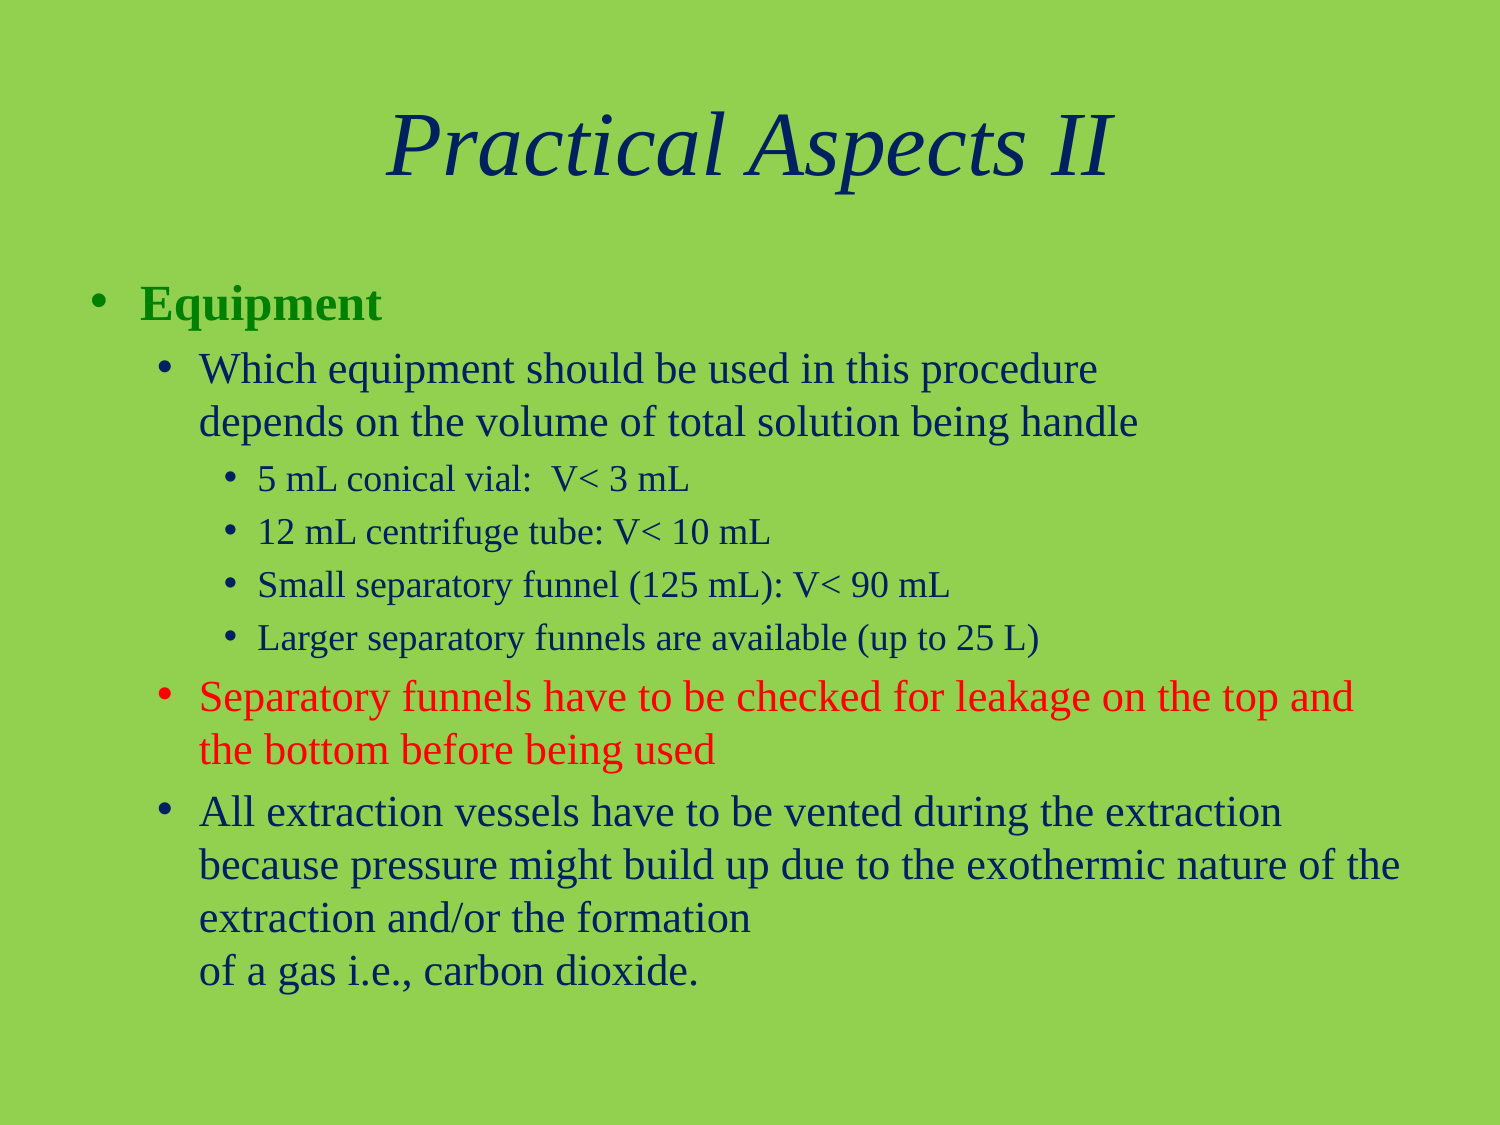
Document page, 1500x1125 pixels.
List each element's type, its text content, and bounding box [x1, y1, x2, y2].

title Practical Aspects II [75, 45, 1425, 233]
list Equipment Which equipment should be used in this procedure depends on the volume of total solution being handle 5 mL conical vial: V< 3 mL 12 mL centrifuge tube: V< 10 mL Small separatory funnel (125 mL): V< 90 mL Larger separatory funnels are available (up to 25 L) Separatory funnels have to be checked for leakage on the top and the bottom before being used All extraction vessels have to be vented during the extraction because pressure might build up due to the exothermic nature of the extraction and/or the formation of a gas i.e., carbon dioxide. [75, 262, 1425, 1005]
